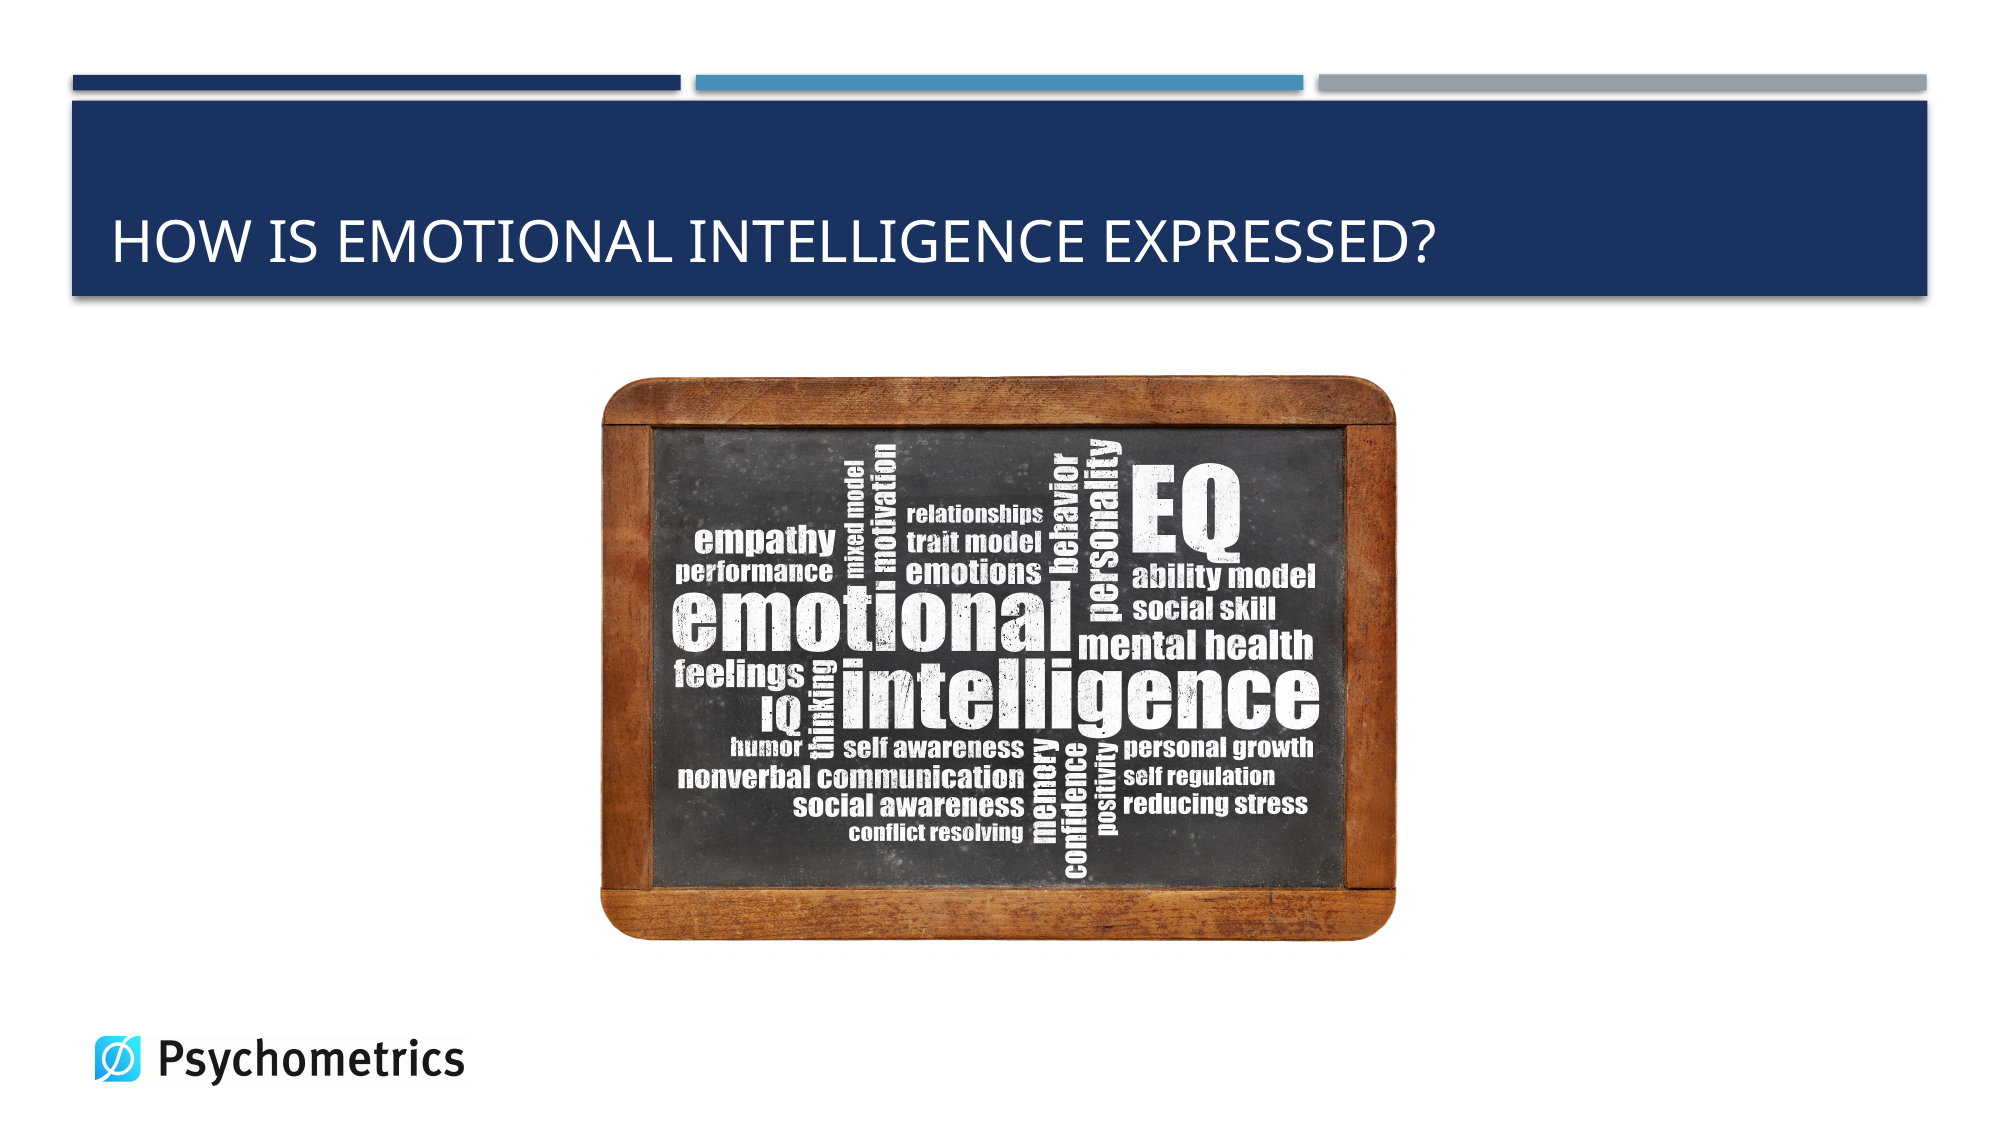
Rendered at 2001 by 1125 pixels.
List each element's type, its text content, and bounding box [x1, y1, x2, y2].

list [571, 357, 1429, 962]
title How is Emotional Intelligence Expressed? [95, 115, 1905, 282]
picture [95, 1036, 464, 1086]
